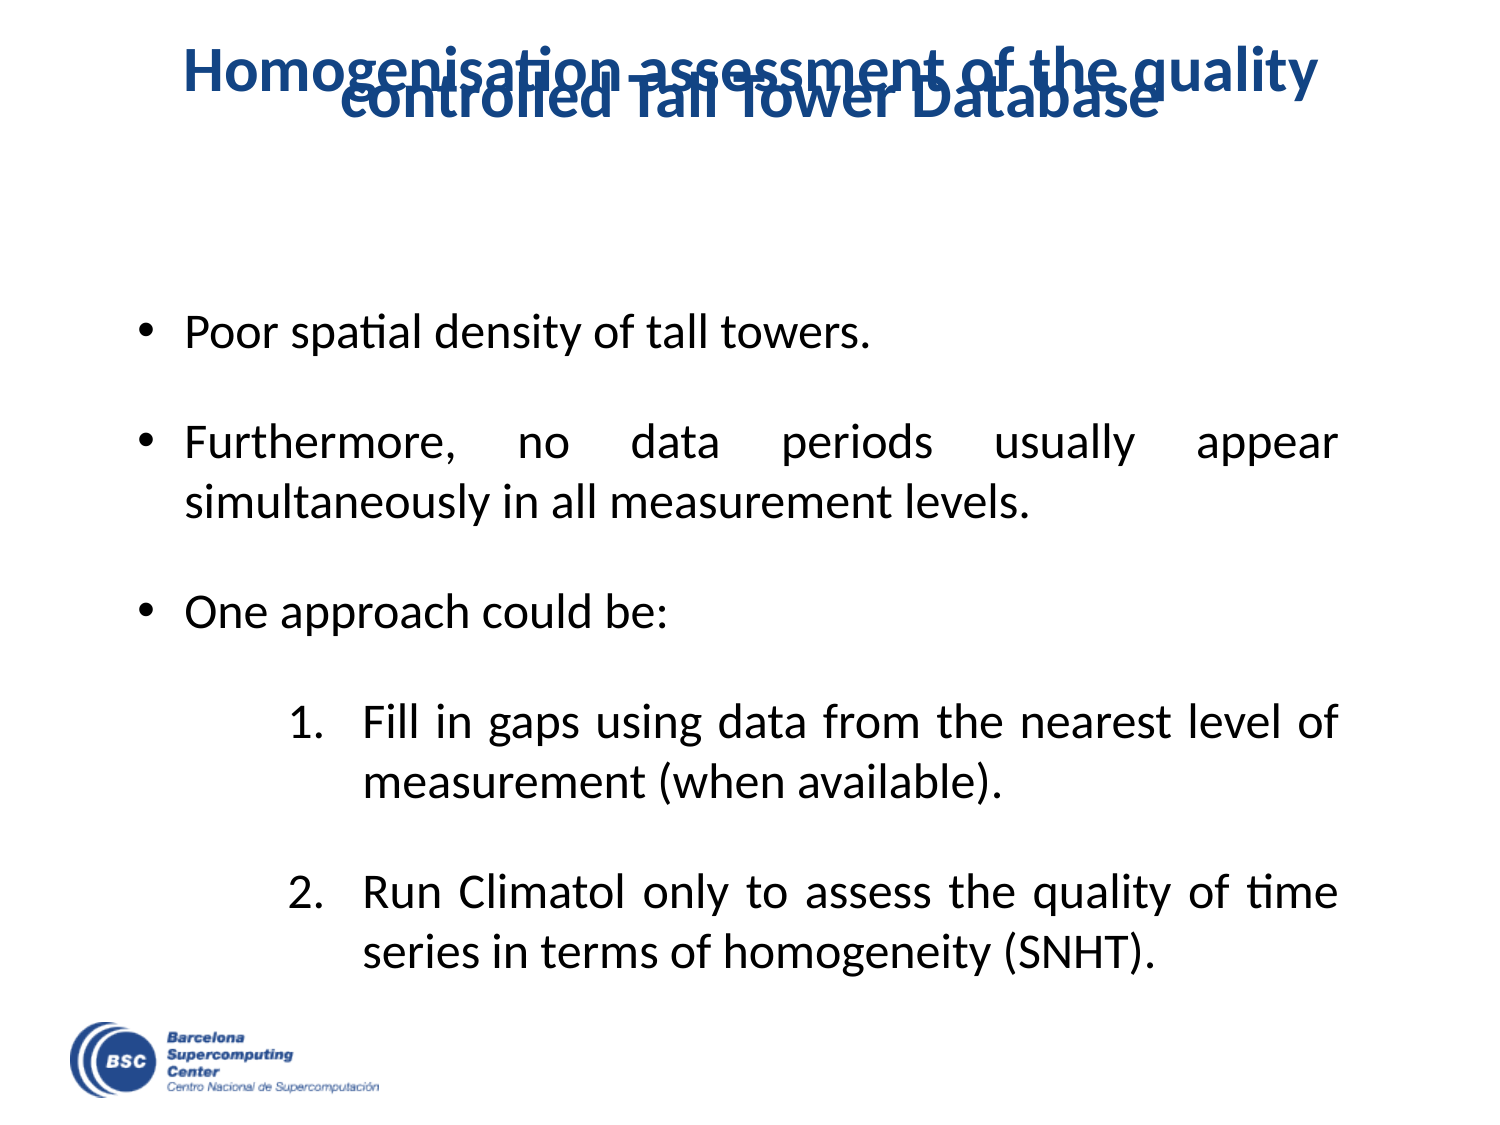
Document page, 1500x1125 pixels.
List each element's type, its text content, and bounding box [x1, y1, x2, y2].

picture [70, 1022, 379, 1098]
text_box Homogenisation assessment of the quality controlled Tall Tower Database [76, 35, 1427, 174]
text_box Poor spatial density of tall towers. Furthermore, no data periods usually appear simultaneously in all measurement levels. One approach could be: Fill in gaps using data from the nearest level of measurement (when available). Run Climatol only to assess the quality of time series in terms of homogeneity (SNHT). [122, 291, 1355, 987]
